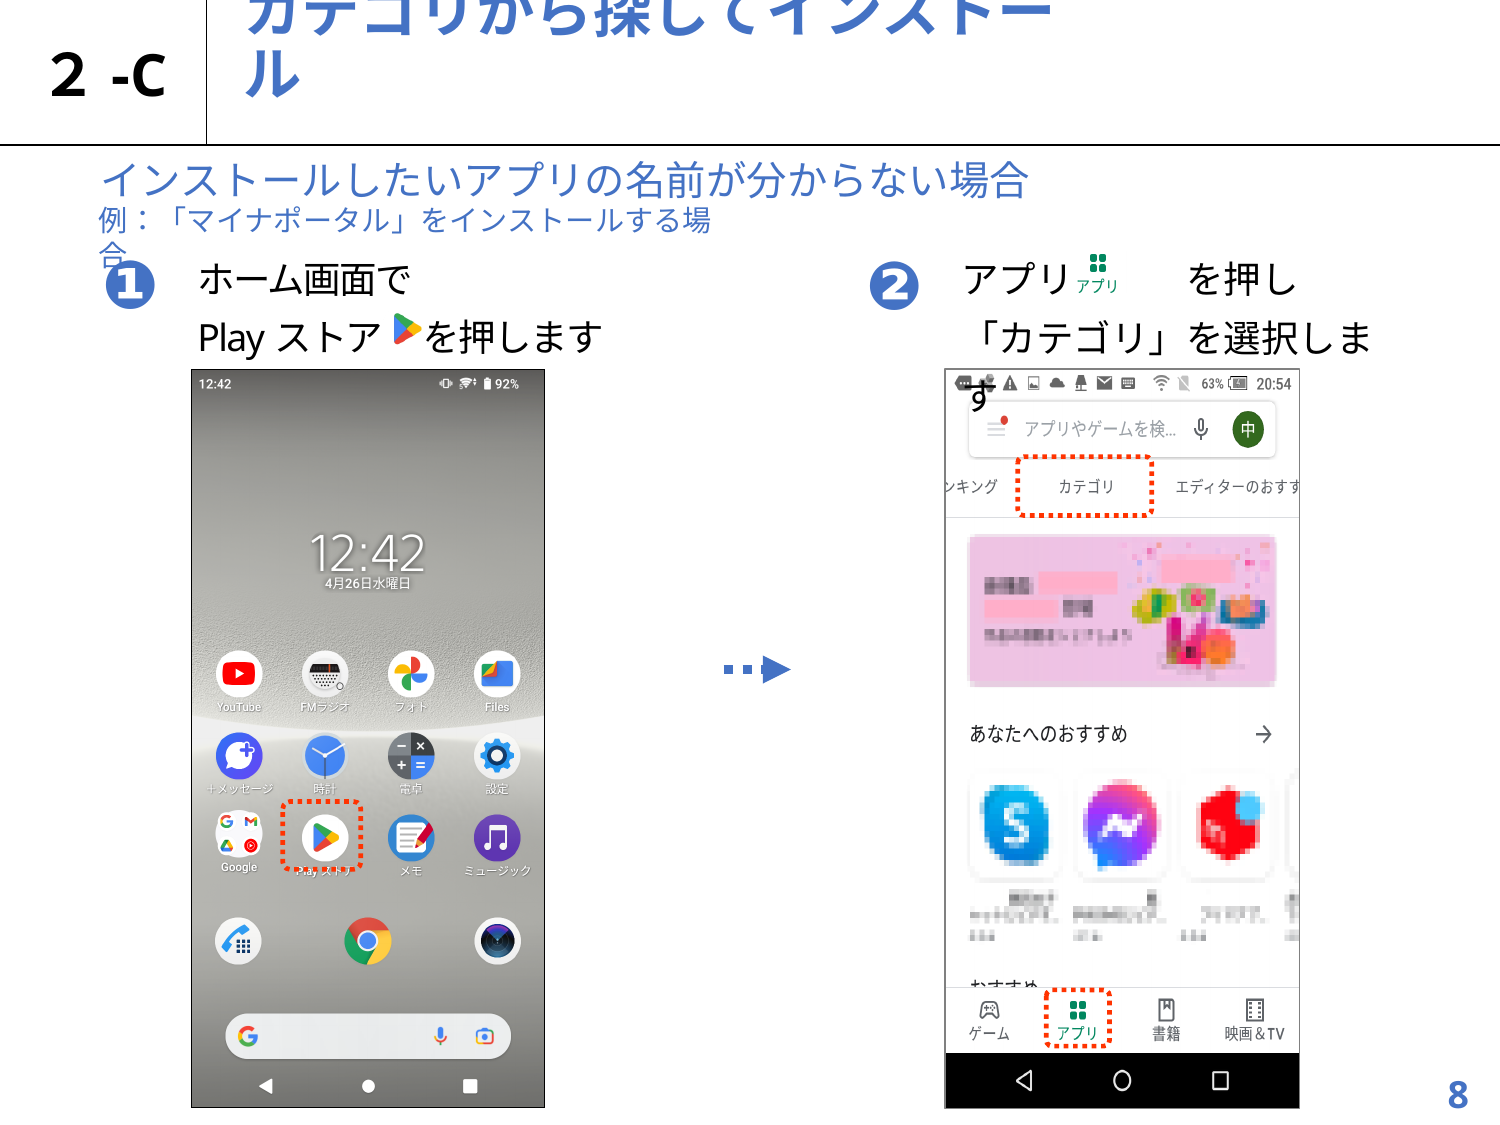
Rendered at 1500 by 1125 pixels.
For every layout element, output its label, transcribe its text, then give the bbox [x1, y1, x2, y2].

text_box ❶ [87, 234, 180, 330]
text_box アプリ を押し 「カテゴリ」を選択します [945, 235, 1420, 426]
picture [1069, 243, 1127, 301]
text_box ホーム画面で Playストア を押します [182, 281, 686, 367]
text_box ２-C [0, 0, 206, 144]
text_box ❷ [851, 235, 944, 330]
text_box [945, 369, 1299, 1108]
picture [382, 304, 430, 353]
text_box 例：「マイナポータル」をインストールする場合 [98, 195, 739, 281]
picture [191, 369, 545, 1108]
text_box インストールしたいアプリの名前が分からない場合 [85, 153, 1461, 213]
text_box 8 [1416, 1063, 1500, 1123]
title カテゴリから探してインストール [228, 0, 1082, 116]
